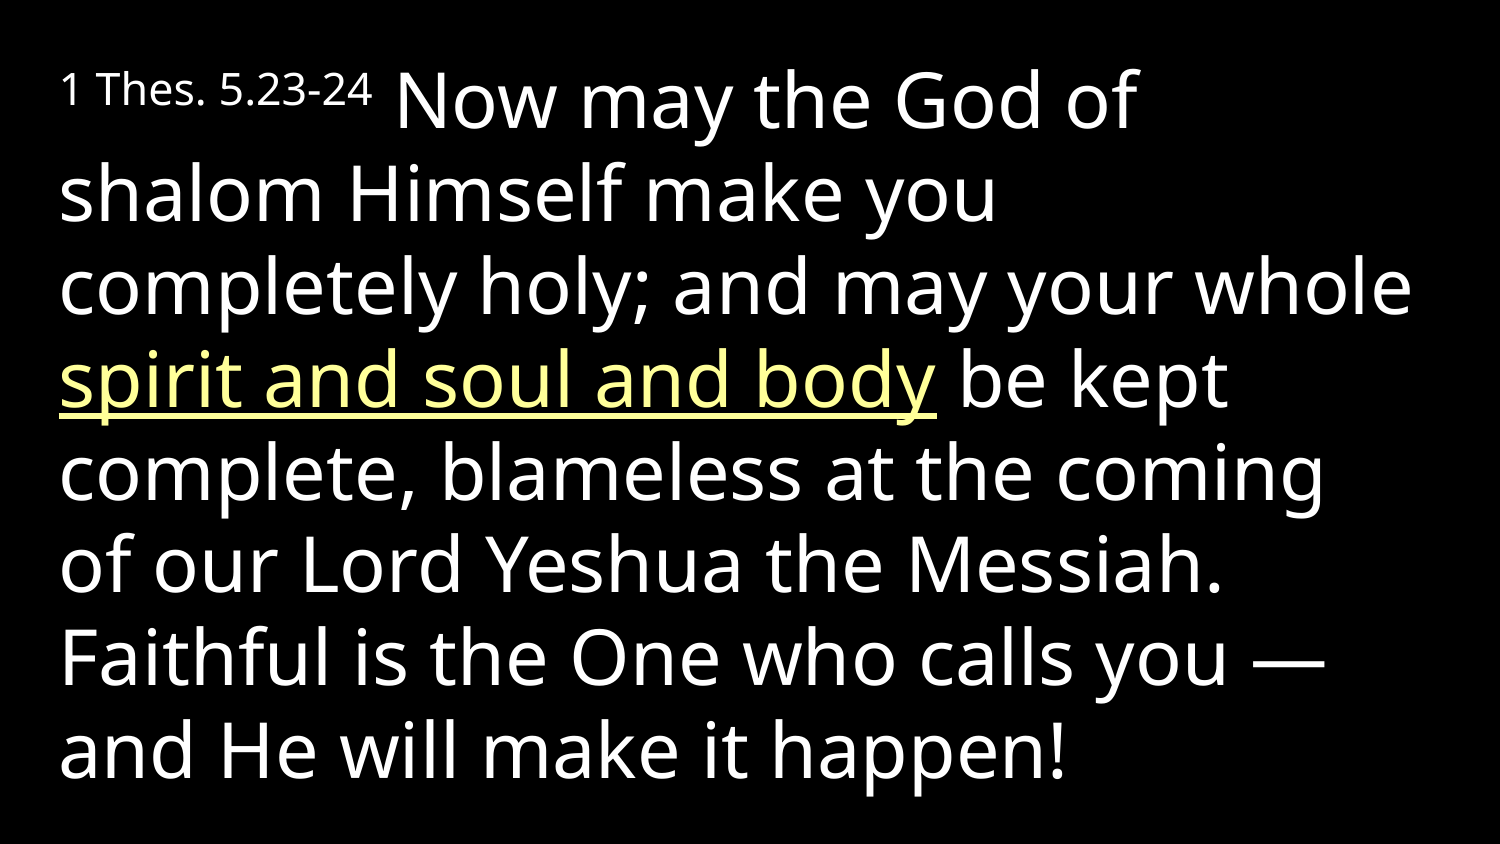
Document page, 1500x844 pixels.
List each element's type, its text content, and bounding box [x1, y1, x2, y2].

list 1 Thes. 5.23-24 Now may the God of shalom Himself make you completely holy; and may your whole spirit and soul and body be kept complete, blameless at the coming of our Lord Yeshua the Messiah. Faithful is the One who calls you — and He will make it happen! [50, 46, 1425, 810]
